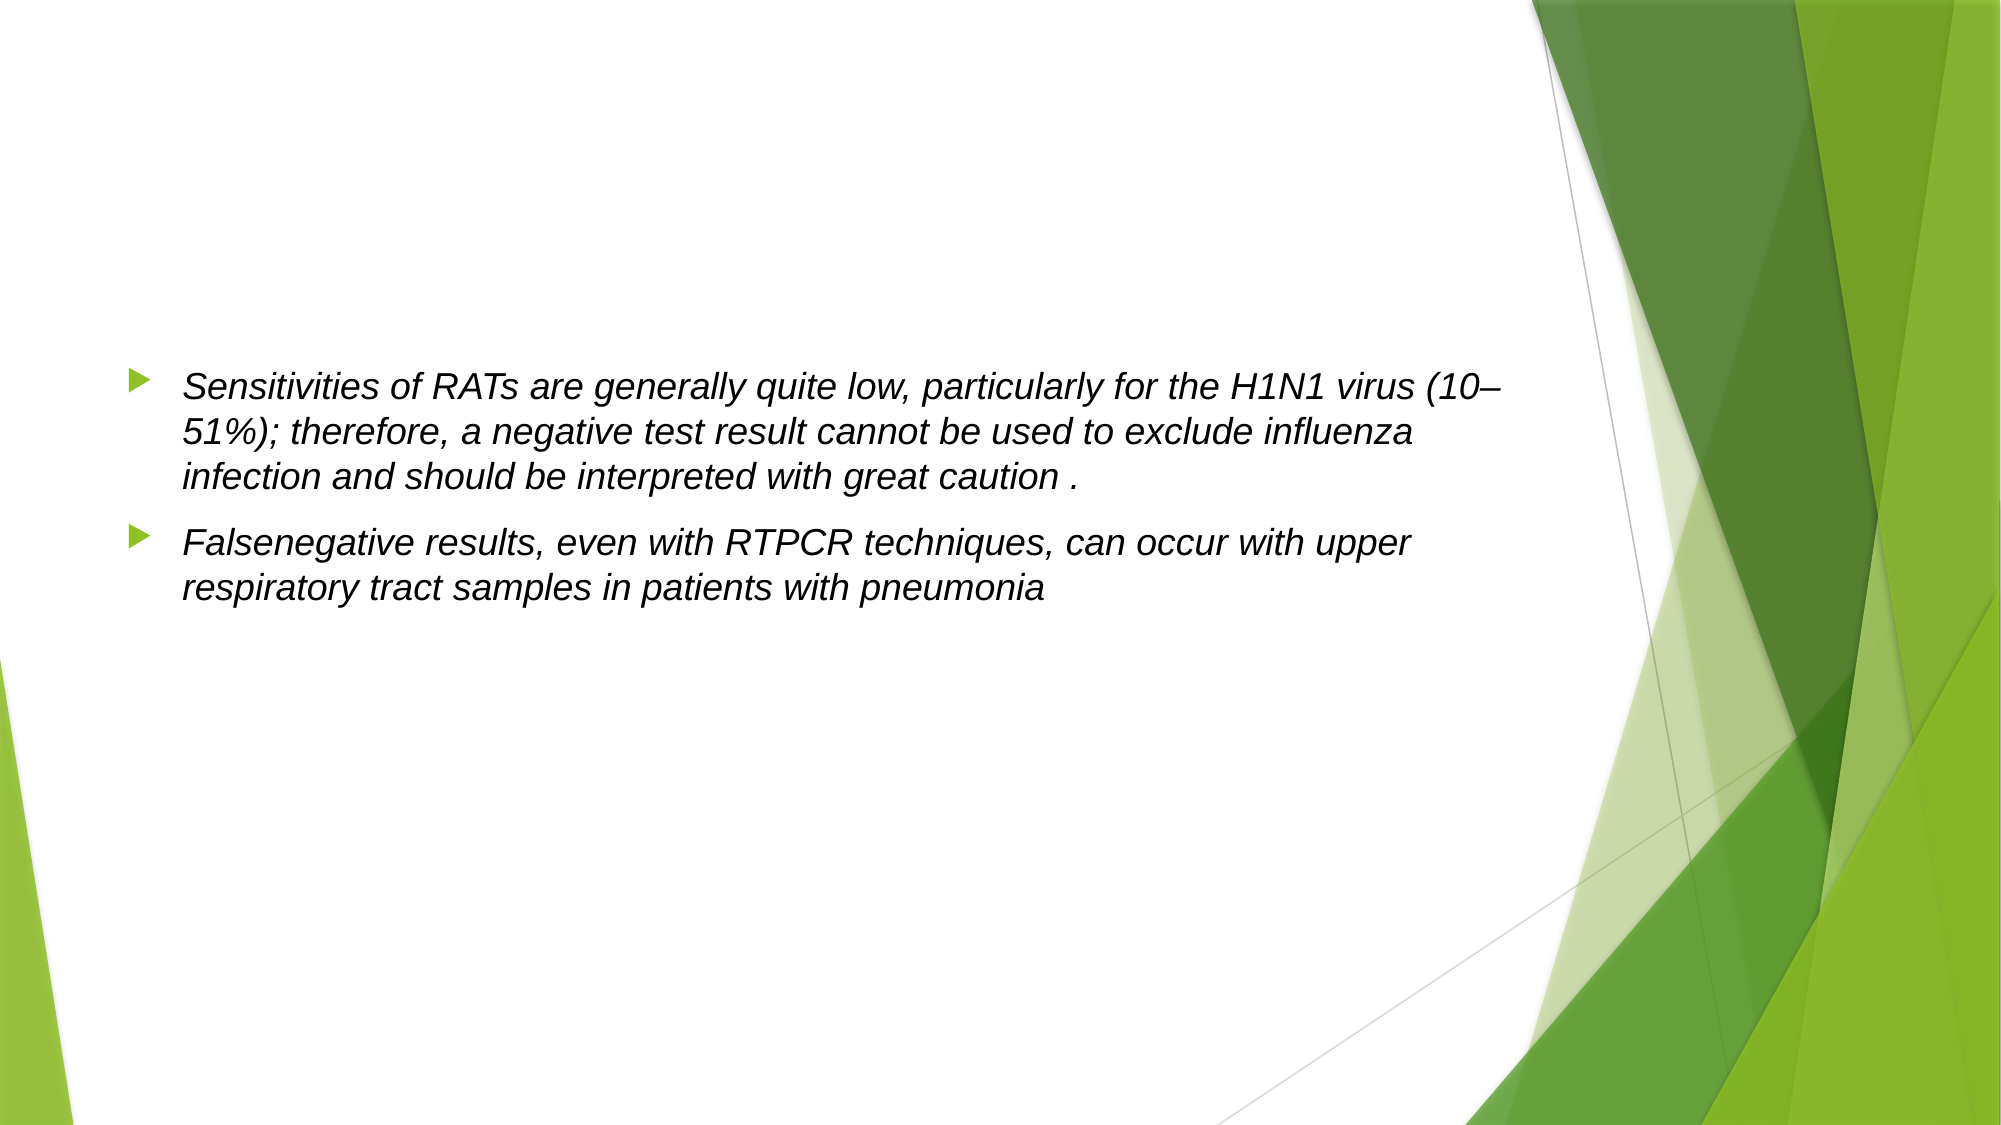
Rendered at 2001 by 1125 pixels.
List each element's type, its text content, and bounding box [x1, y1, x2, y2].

list Sensitivities of RATs are generally quite low, particularly for the H1N1 virus (10–51%); therefore, a negative test result cannot be used to exclude influenza infection and should be interpreted with great caution . Falsenegative results, even with RTPCR techniques, can occur with upper respiratory tract samples in patients with pneumonia [111, 354, 1522, 992]
